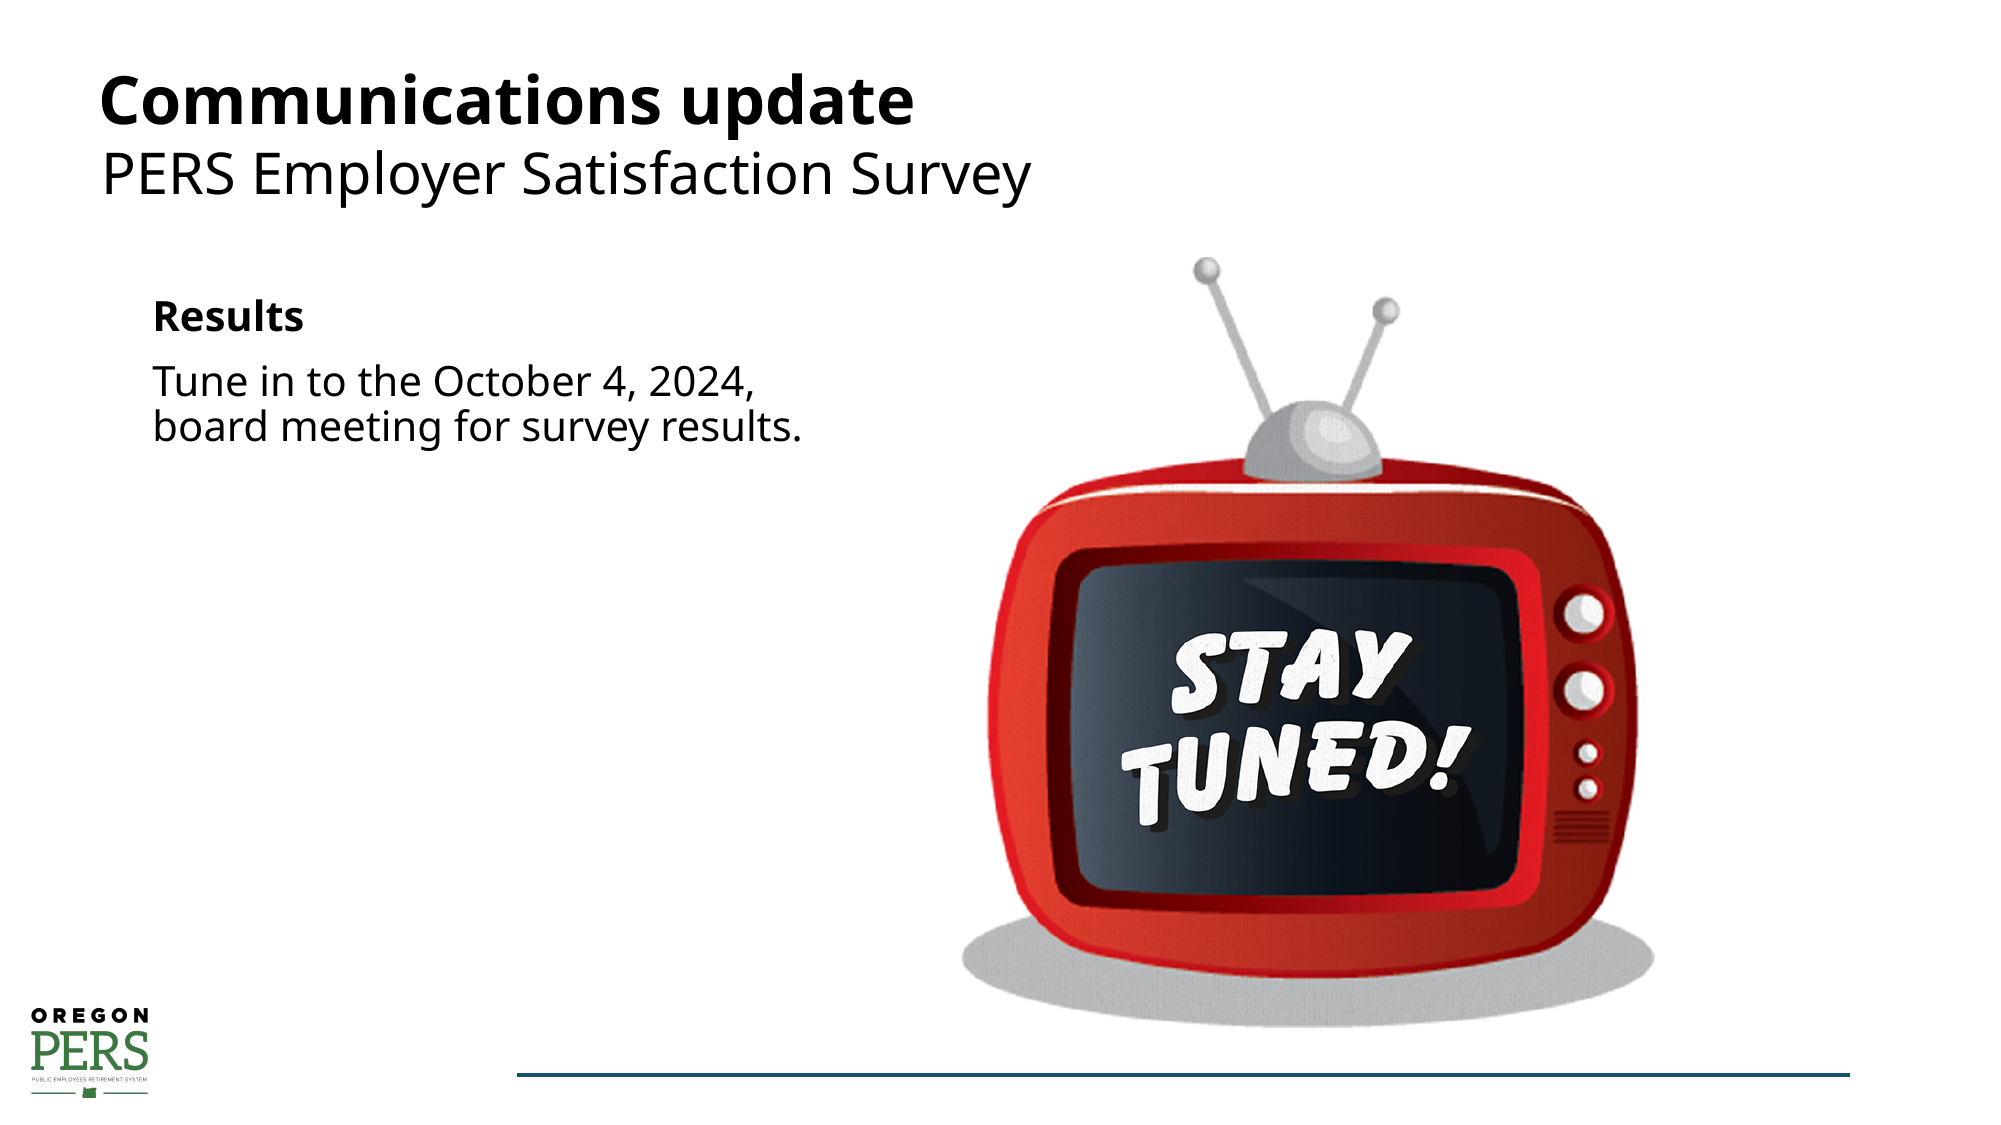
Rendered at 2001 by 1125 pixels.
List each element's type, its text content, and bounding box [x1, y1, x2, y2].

picture [712, 212, 1929, 1050]
picture [16, 993, 163, 1113]
title Communications update [83, 59, 1809, 138]
subtitle PERS Employer Satisfaction Survey [86, 137, 1587, 216]
list Results Tune in to the October 4, 2024, board meeting for survey results. [137, 287, 712, 651]
